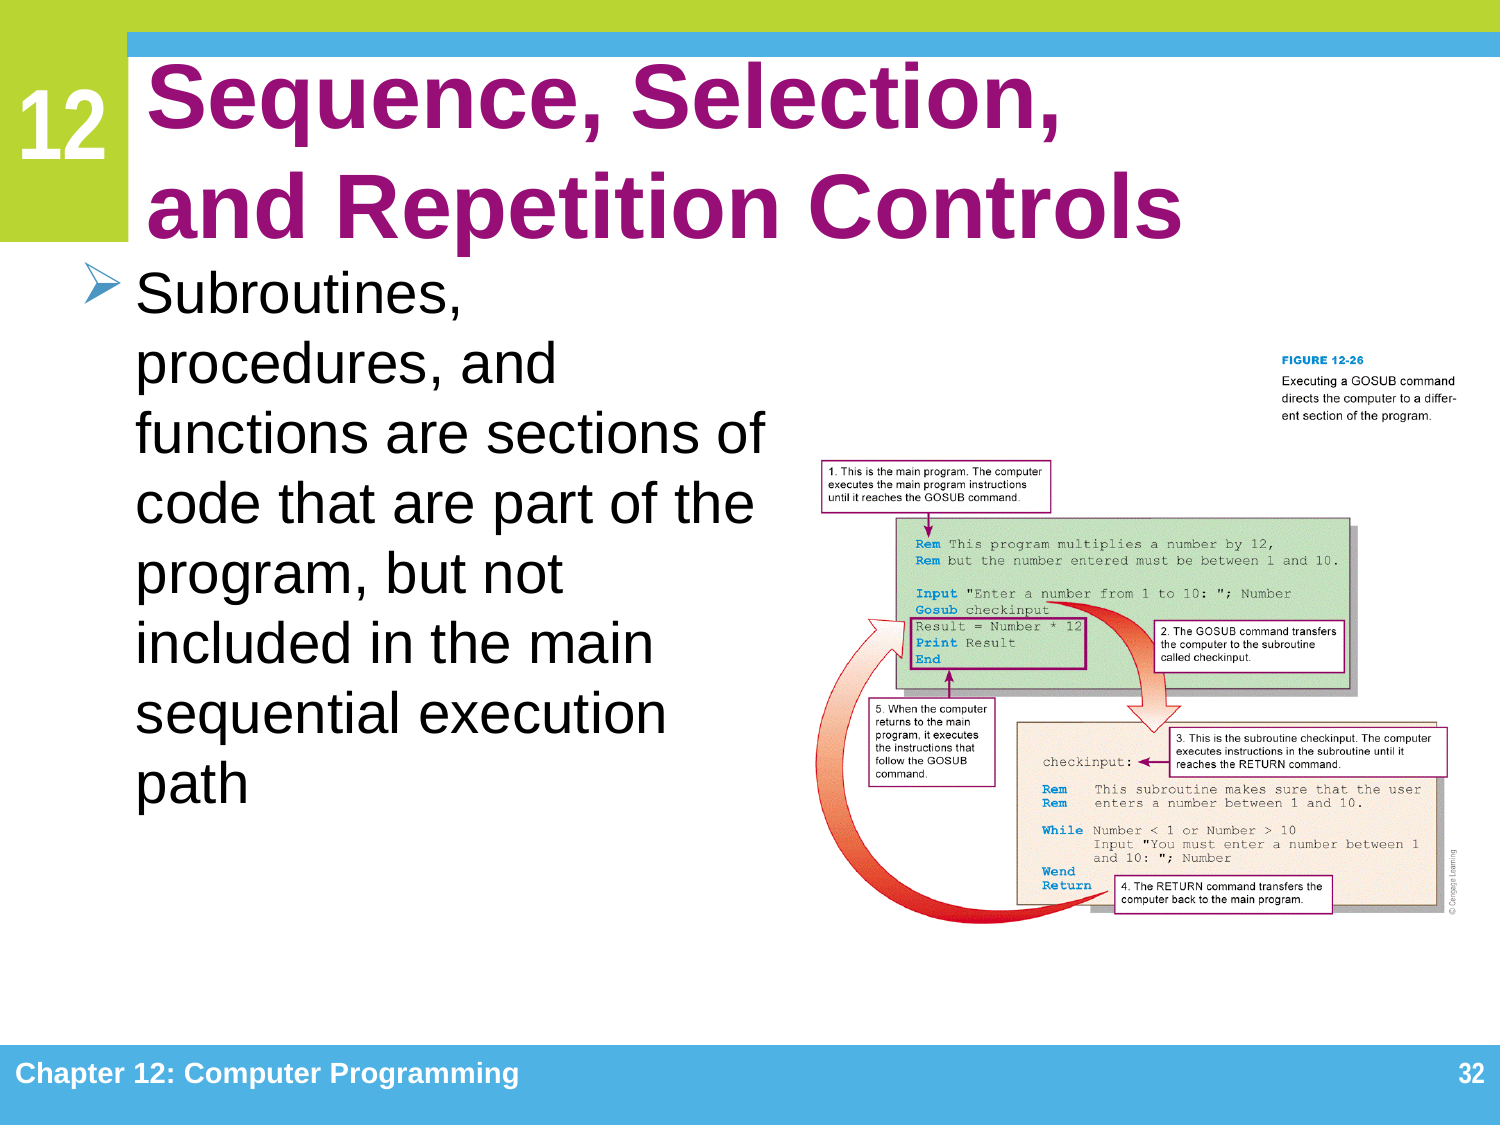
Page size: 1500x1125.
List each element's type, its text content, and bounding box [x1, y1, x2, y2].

picture [815, 355, 1457, 924]
footer Chapter 12: Computer Programming [0, 1046, 1149, 1125]
list Subroutines, procedures, and functions are sections of code that are part of the program, but not included in the main sequential execution path [64, 247, 796, 1006]
title Sequence, Selection, and Repetition Controls [131, 60, 1500, 234]
slide_number 32 [1149, 1046, 1500, 1125]
picture [1344, 355, 1352, 361]
